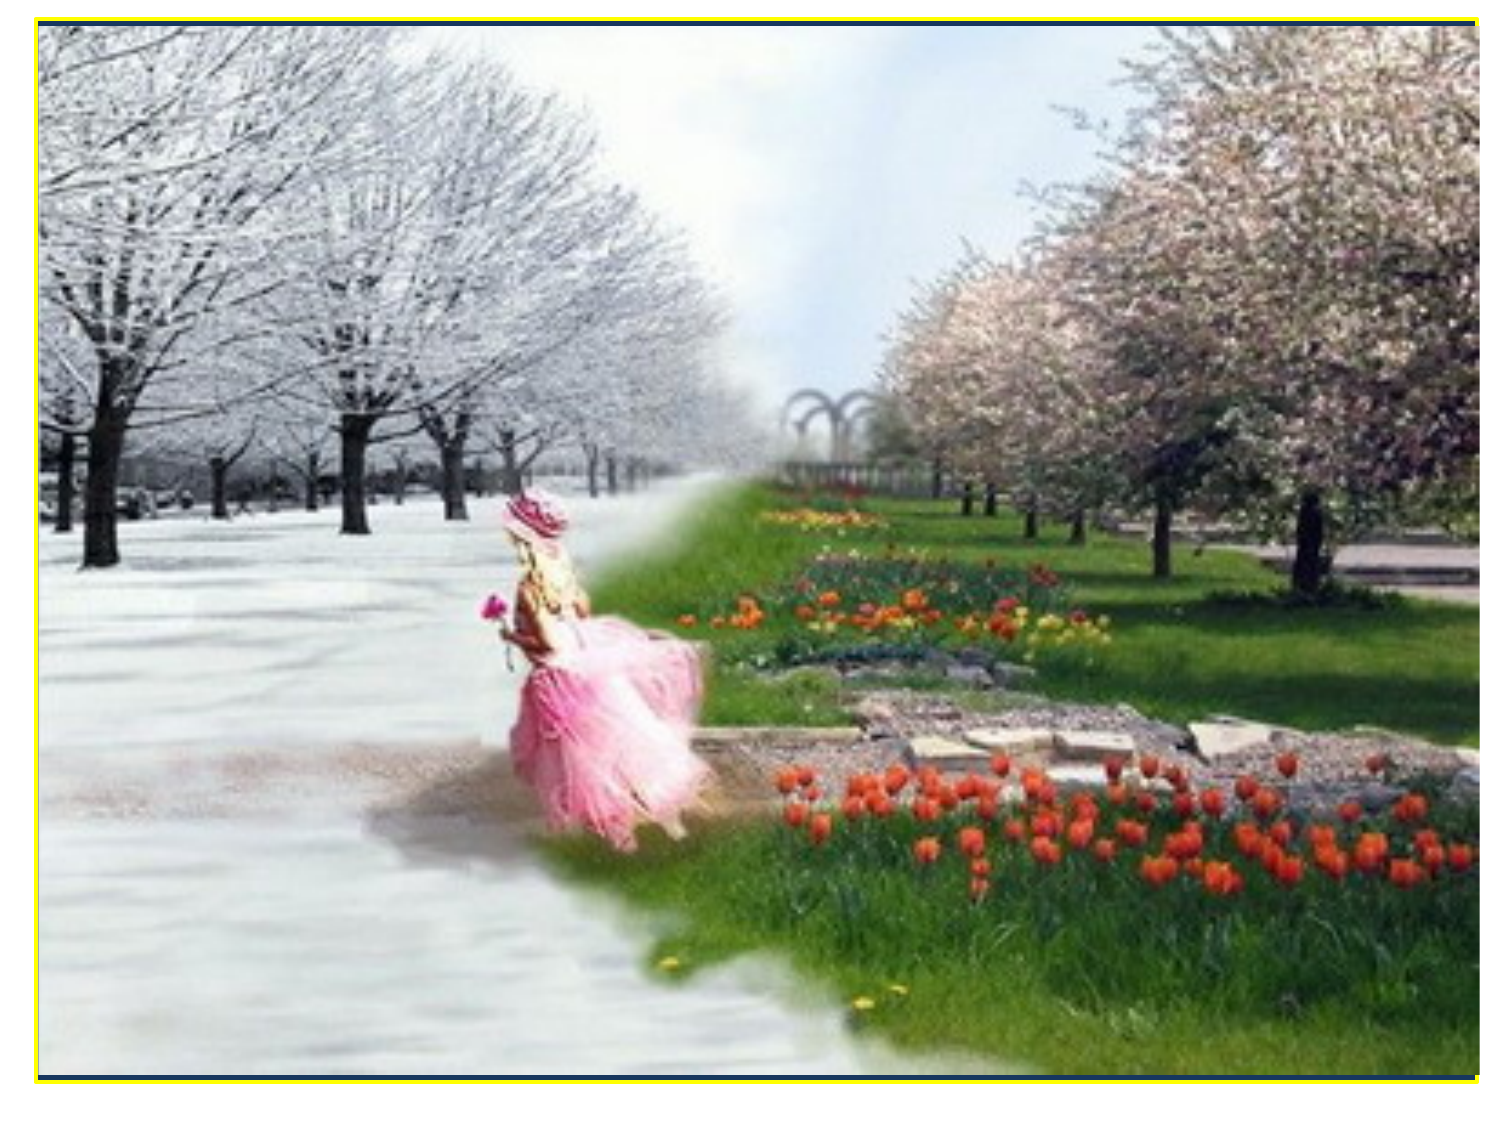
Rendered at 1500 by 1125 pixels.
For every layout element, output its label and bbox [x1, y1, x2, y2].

picture [38, 26, 1480, 1075]
text_box [34, 17, 1479, 30]
text_box [34, 1078, 1479, 1084]
